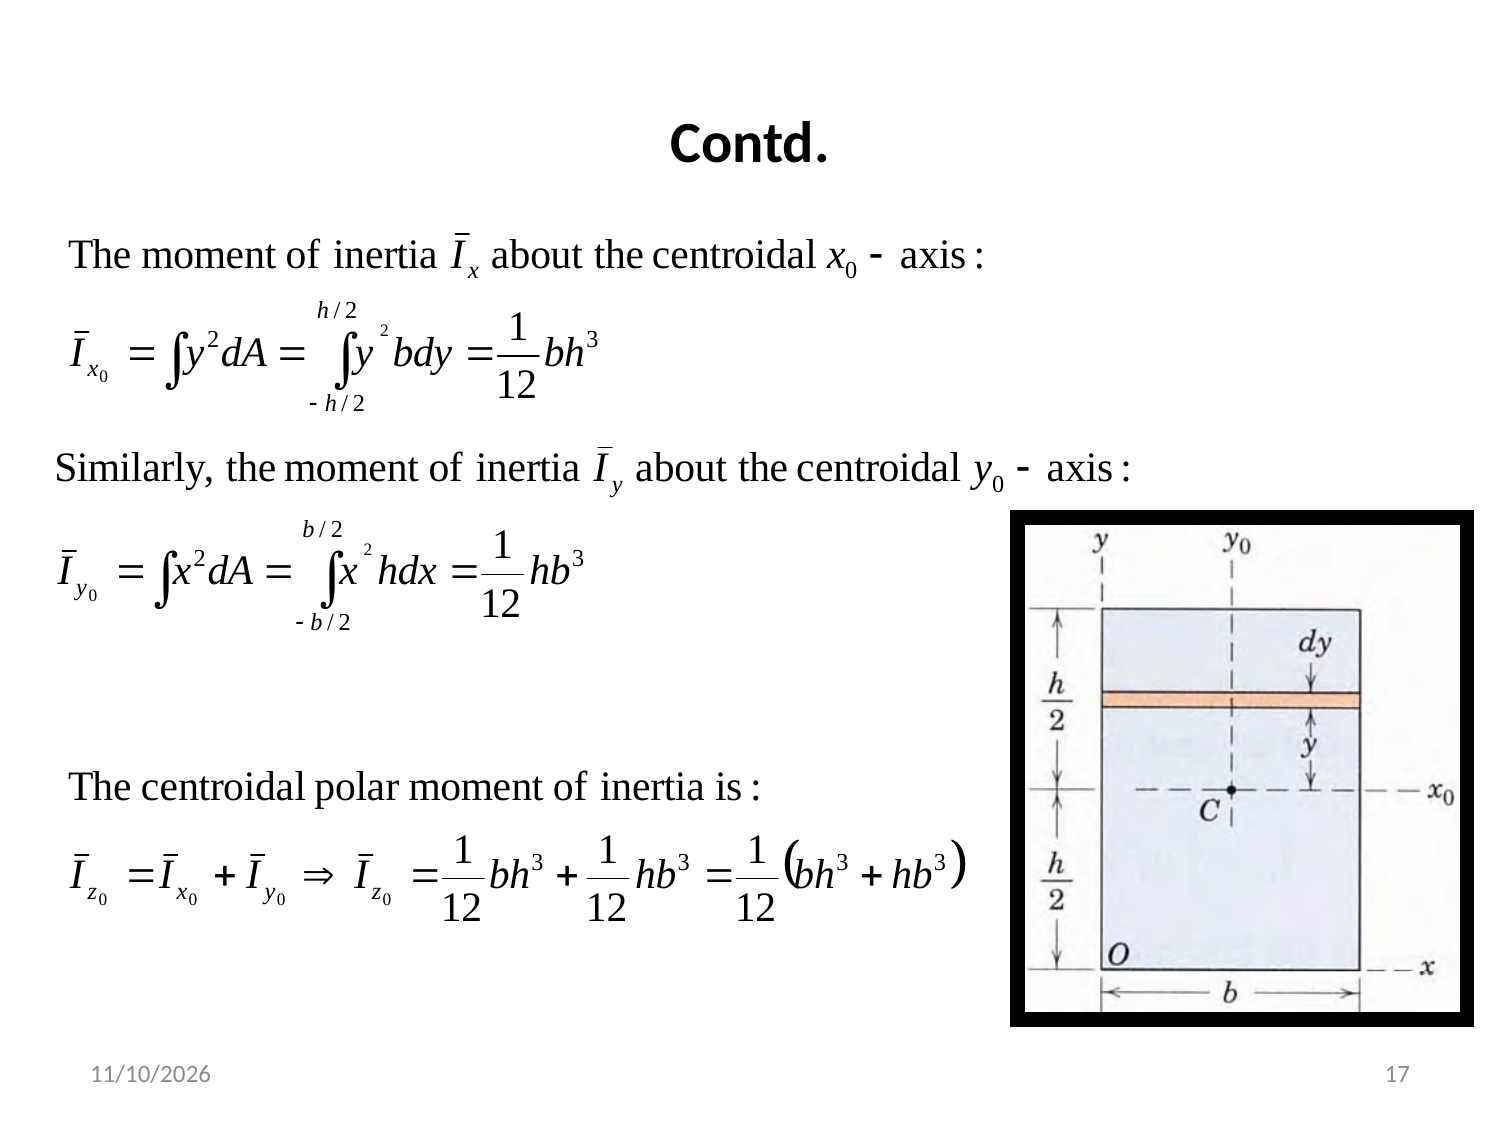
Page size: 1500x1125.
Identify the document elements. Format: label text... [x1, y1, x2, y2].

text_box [62, 224, 991, 421]
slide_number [75, 1042, 425, 1103]
slide_number 17 [1074, 1042, 1425, 1103]
picture [1024, 524, 1460, 1013]
title Contd. [75, 45, 1425, 233]
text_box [62, 762, 968, 930]
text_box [49, 437, 1138, 640]
